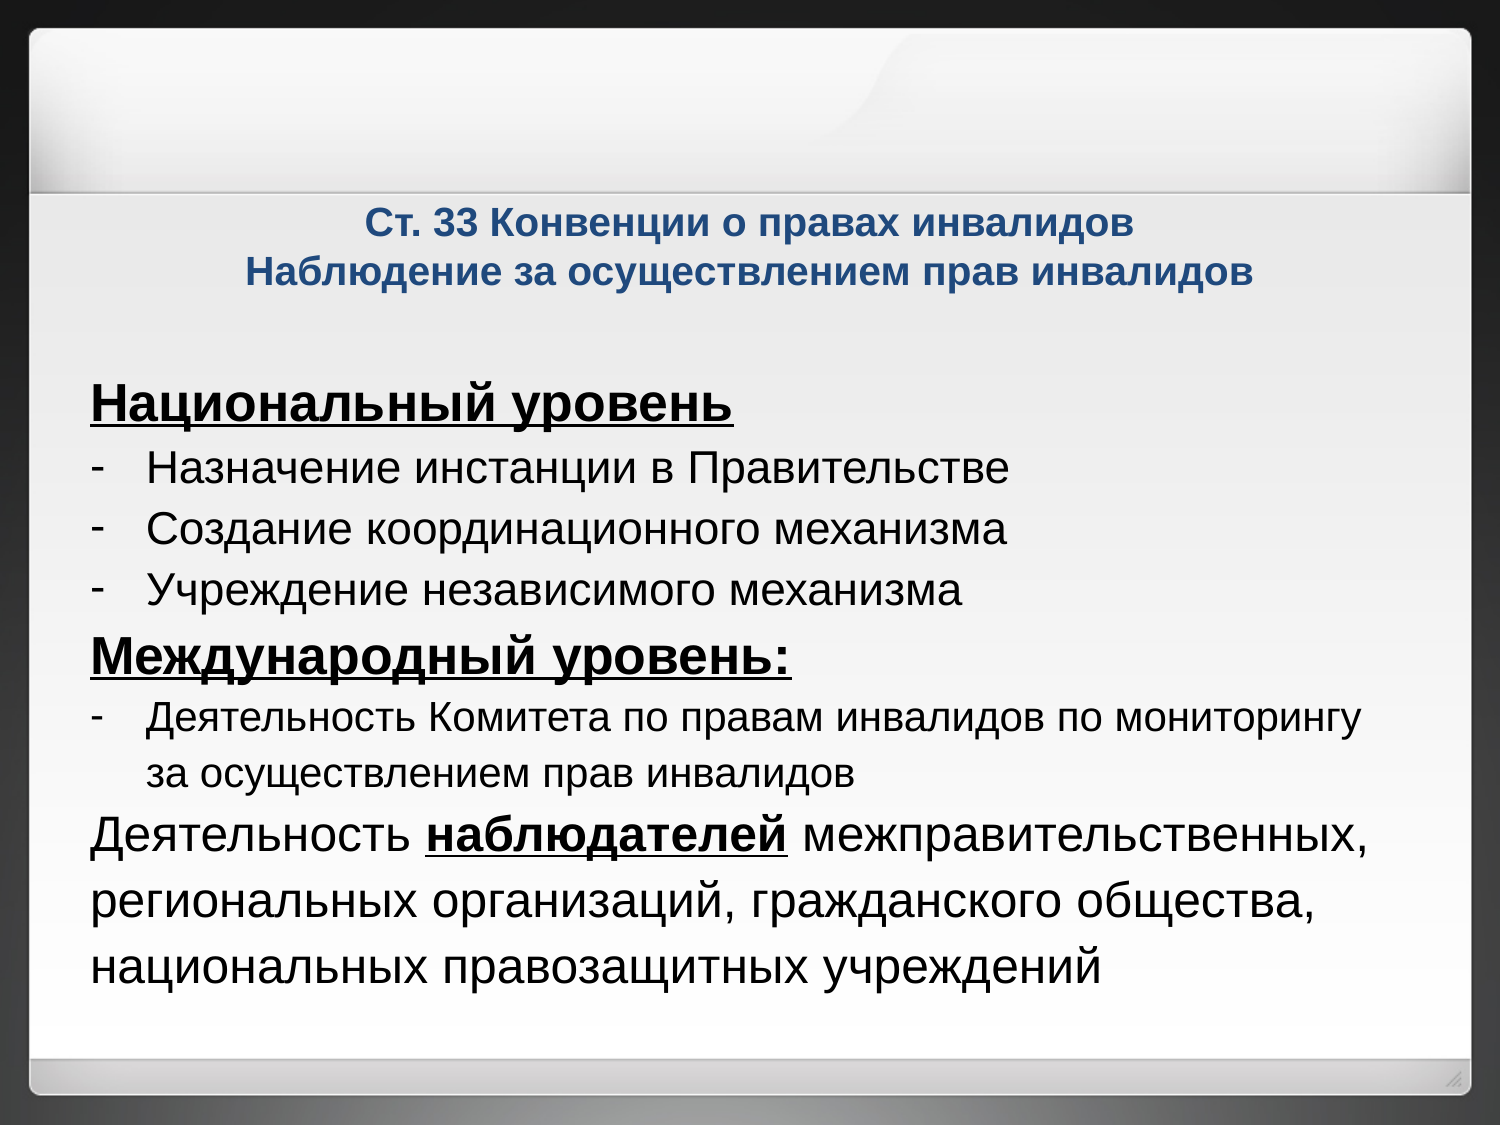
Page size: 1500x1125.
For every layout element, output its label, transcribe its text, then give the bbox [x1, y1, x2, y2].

title Ст. 33 Конвенции о правах инвалидов Наблюдение за осуществлением прав инвалидов [75, 187, 1425, 350]
list Национальный уровень Назначение инстанции в Правительстве Создание координационного механизма Учреждение независимого механизма Международный уровень: Деятельность Комитета по правам инвалидов по мониторингу за осуществлением прав инвалидов Деятельность наблюдателей межправительственных, региональных организаций, гражданского общества, национальных правозащитных учреждений [75, 350, 1425, 1005]
picture [0, 0, 1500, 1125]
